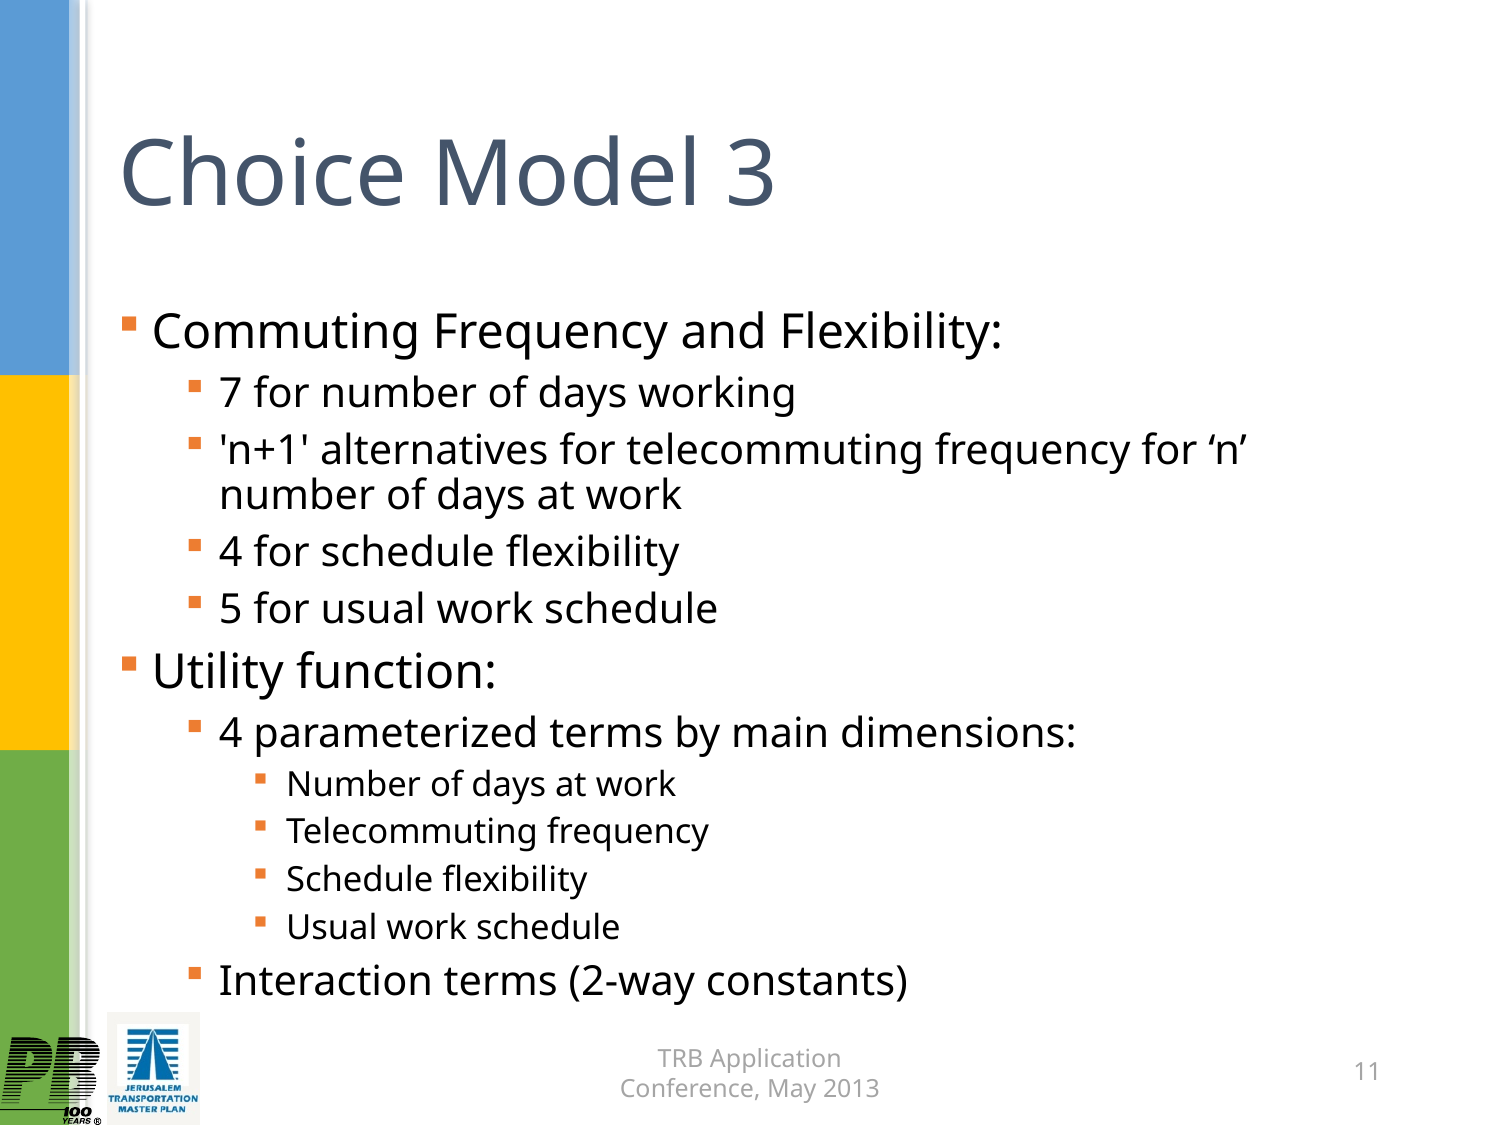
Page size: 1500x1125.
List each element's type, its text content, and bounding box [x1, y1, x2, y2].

title Choice Model 3 [102, 59, 1398, 278]
list Commuting Frequency and Flexibility: 7 for number of days working 'n+1' alternatives for telecommuting frequency for ‘n’ number of days at work 4 for schedule flexibility 5 for usual work schedule Utility function: 4 parameterized terms by main dimensions: Number of days at work Telecommuting frequency Schedule flexibility Usual work schedule Interaction terms (2-way constants) [102, 299, 1398, 1014]
footer TRB Application Conference, May 2013 [571, 1042, 929, 1103]
slide_number 11 [993, 1042, 1397, 1103]
picture [107, 1014, 200, 1125]
